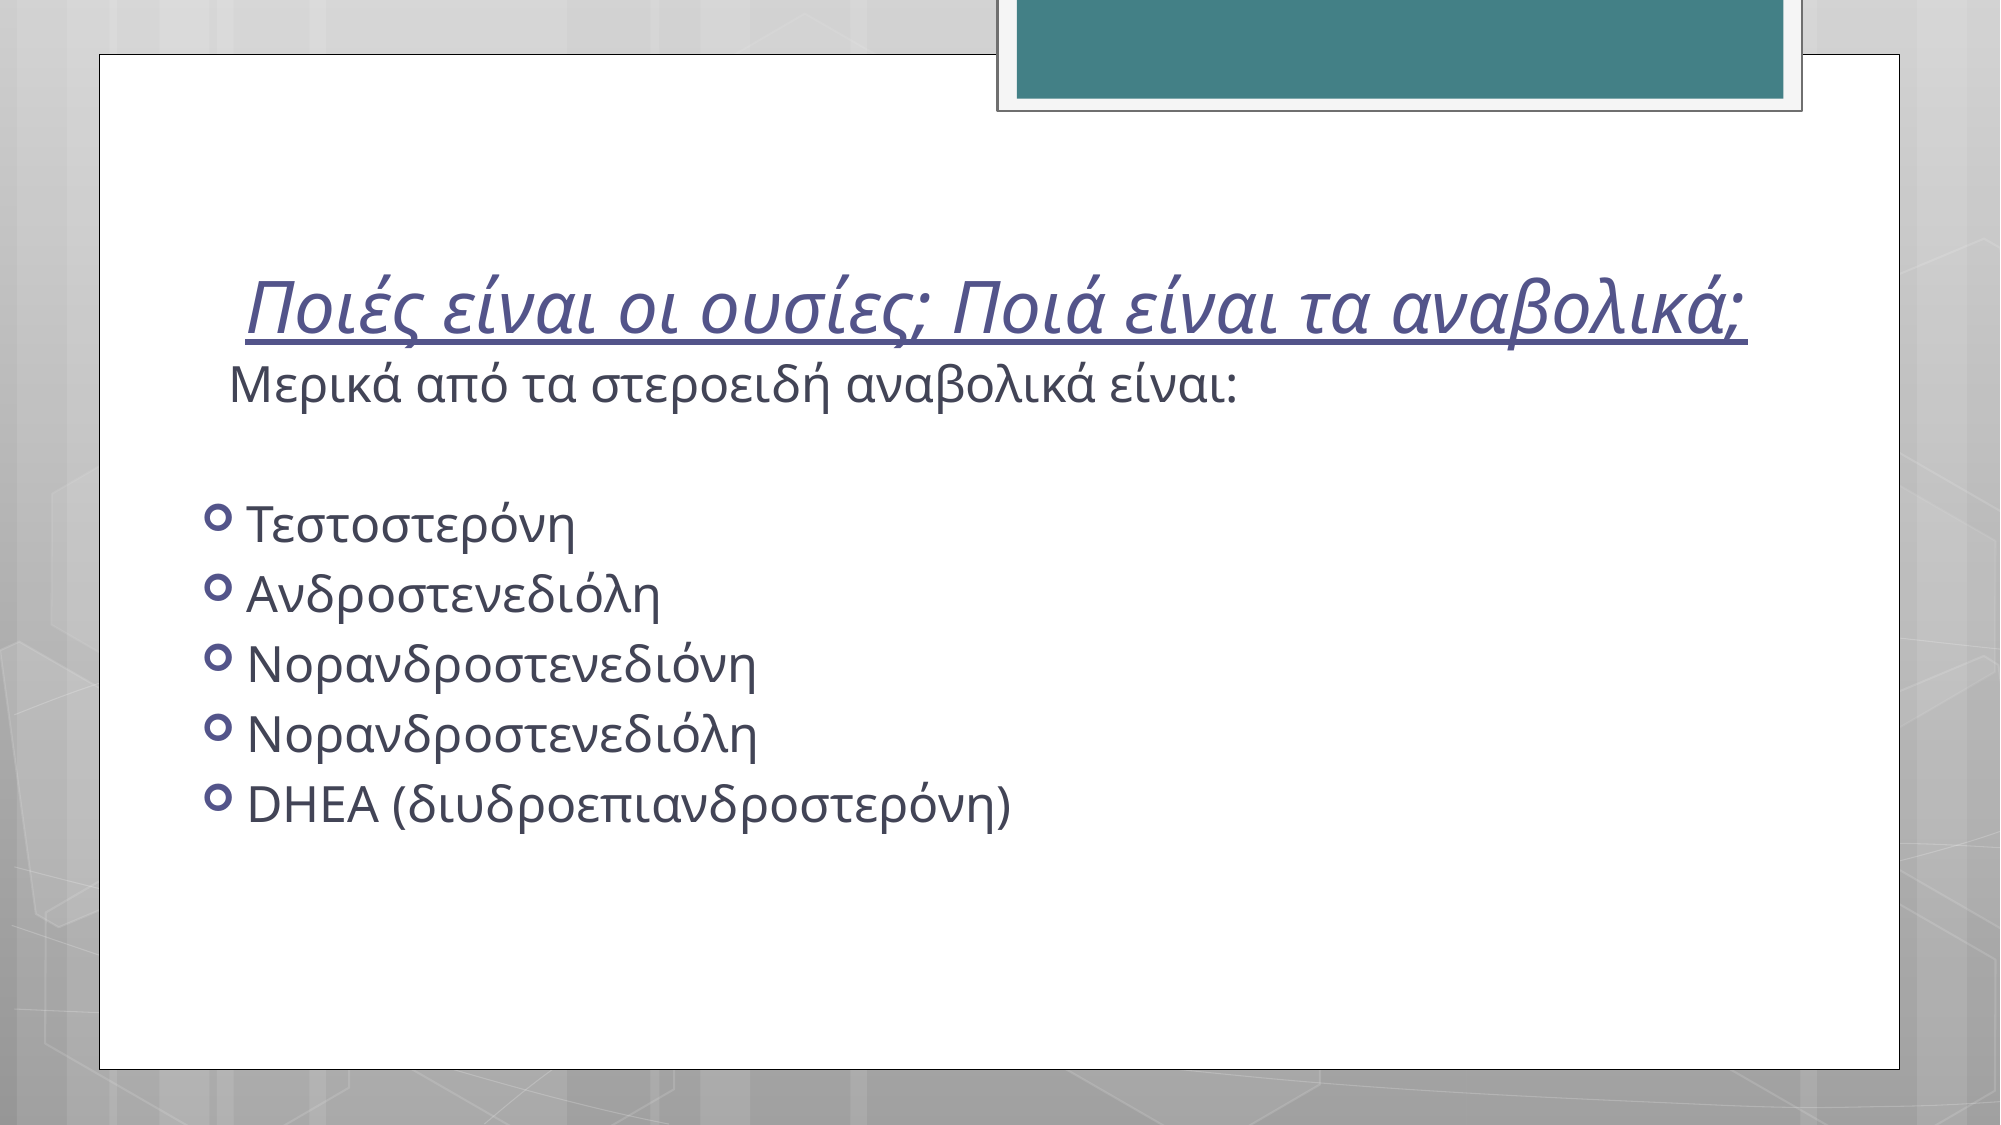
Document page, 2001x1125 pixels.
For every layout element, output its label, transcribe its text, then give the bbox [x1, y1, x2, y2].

title Ποιές είναι οι ουσίες; Ποιά είναι τα αναβολικά; [228, 168, 1765, 345]
list Μερικά από τα στεροειδή αναβολικά είναι: Τεστοστερόνη Ανδροστενεδιόλη Νορανδροστενεδιόνη Νορανδροστενεδιόλη DHEA (διυδροεπιανδροστερόνη) [174, 345, 1825, 1056]
